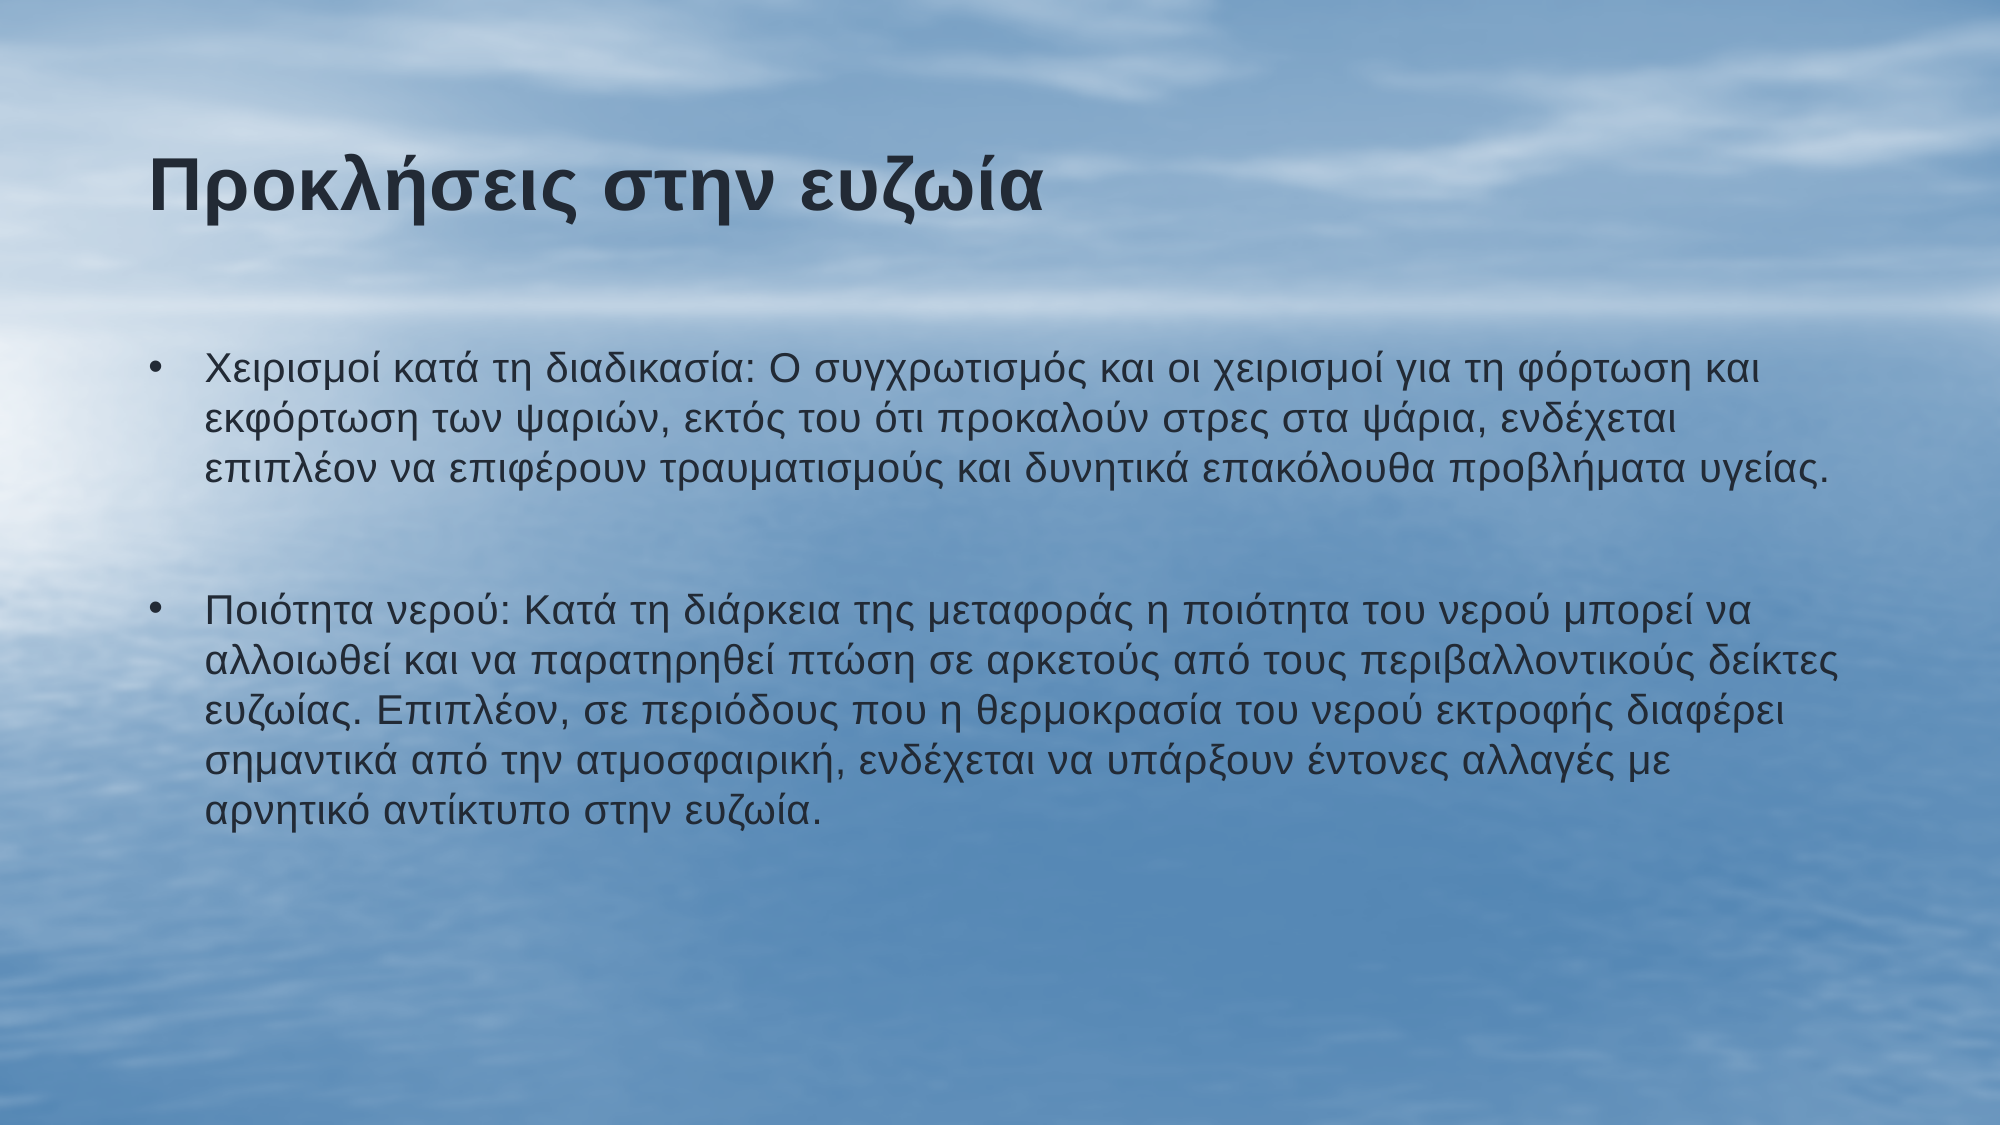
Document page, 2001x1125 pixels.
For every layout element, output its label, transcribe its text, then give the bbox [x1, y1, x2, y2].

title Προκλήσεις στην ευζωία [133, 45, 1867, 233]
list Χειρισμοί κατά τη διαδικασία: Ο συγχρωτισμός και οι χειρισμοί για τη φόρτωση και εκφόρτωση των ψαριών, εκτός του ότι προκαλούν στρες στα ψάρια, ενδέχεται επιπλέον να επιφέρουν τραυματισμούς και δυνητικά επακόλουθα προβλήματα υγείας. Ποιότητα νερού: Κατά τη διάρκεια της μεταφοράς η ποιότητα του νερού μπορεί να αλλοιωθεί και να παρατηρηθεί πτώση σε αρκετούς από τους περιβαλλοντικούς δείκτες ευζωίας. Επιπλέον, σε περιόδους που η θερμοκρασία του νερού εκτροφής διαφέρει σημαντικά από την ατμοσφαιρική, ενδέχεται να υπάρξουν έντονες αλλαγές με αρνητικό αντίκτυπο στην ευζωία. [133, 262, 1867, 938]
